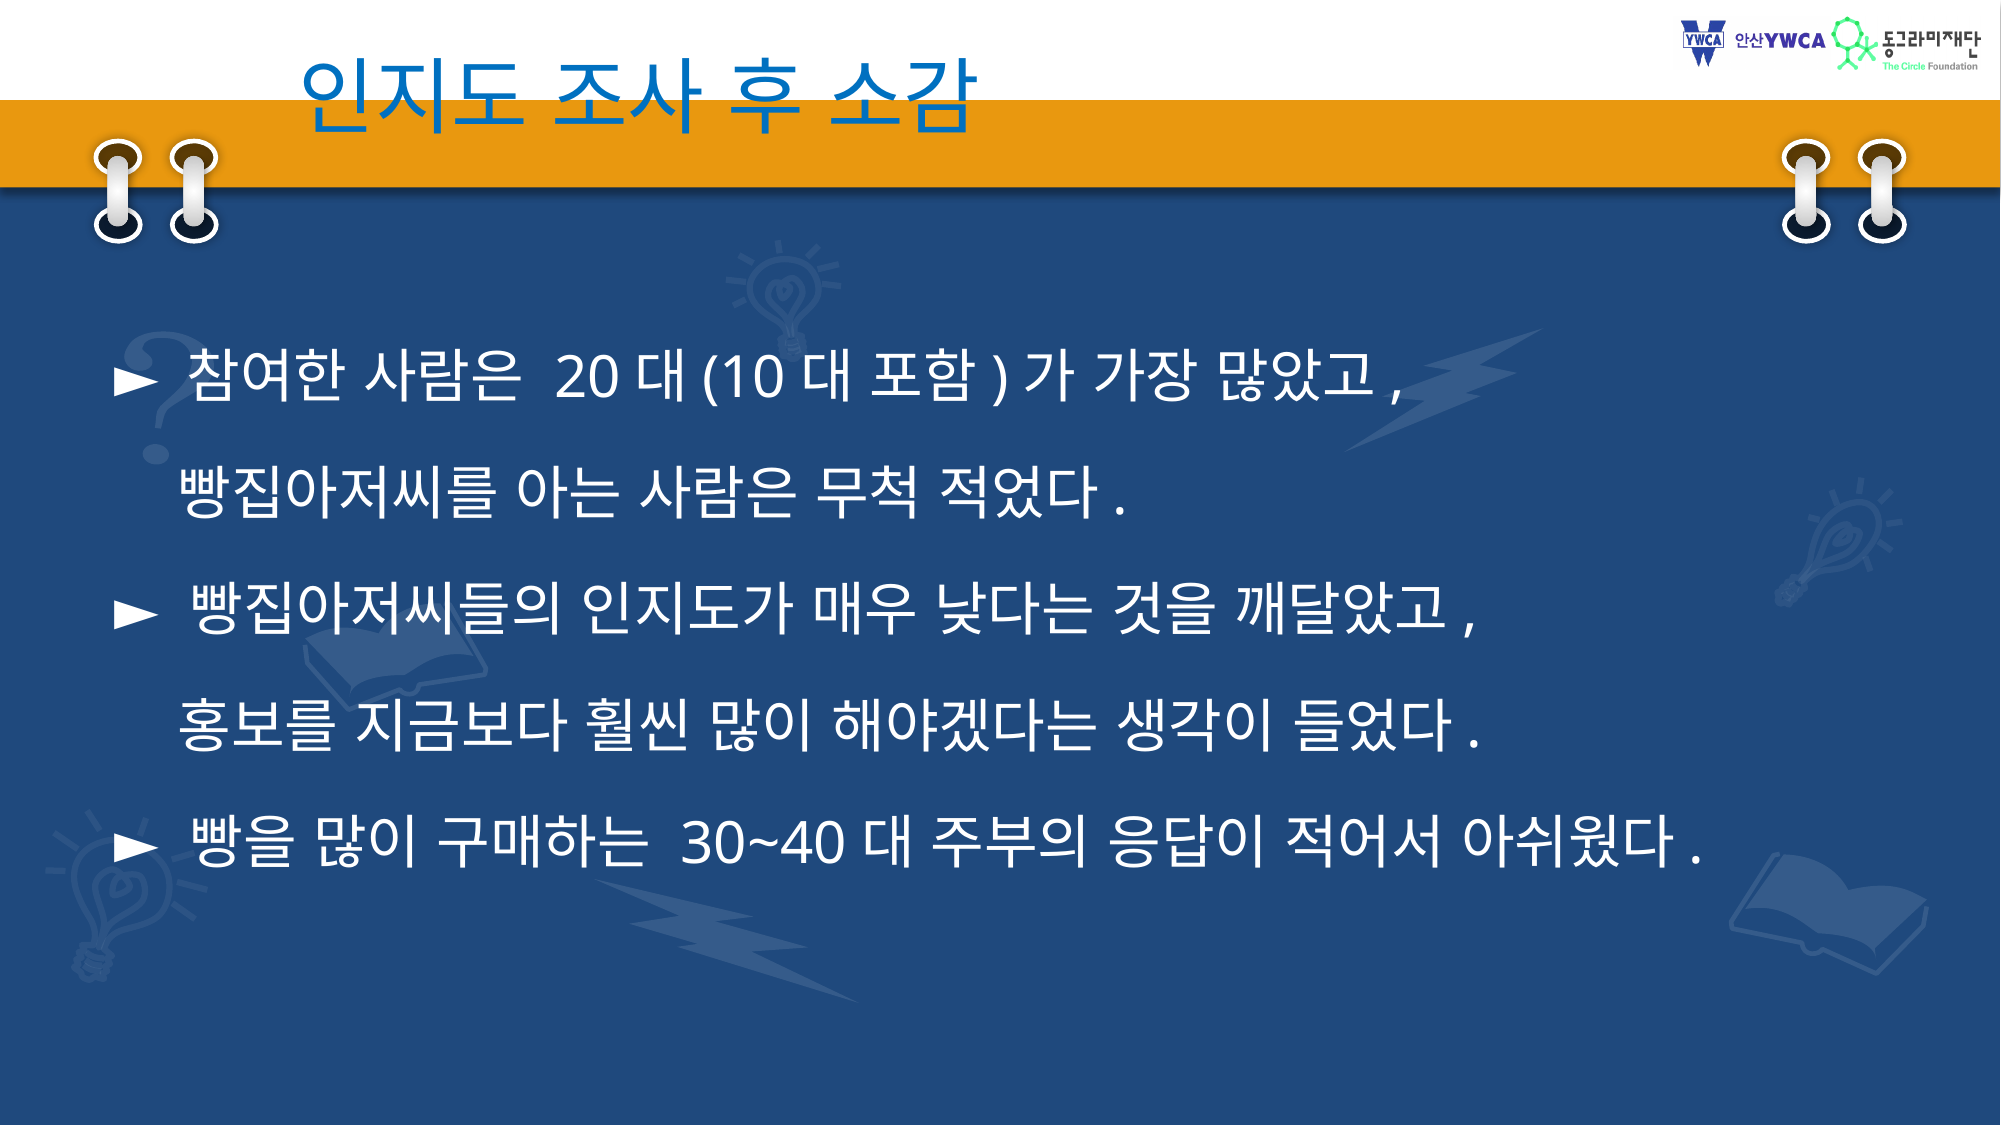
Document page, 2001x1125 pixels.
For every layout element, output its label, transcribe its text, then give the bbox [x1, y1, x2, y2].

title 인지도 조사 후 소감 [0, 0, 1280, 188]
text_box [1673, 16, 1981, 70]
text_box [1280, 0, 2000, 100]
list ► 참여한 사람은 20대(10대 포함)가 가장 많았고, 빵집아저씨를 아는 사람은 무척 적었다. ► 빵집아저씨들의 인지도가 매우 낮다는 것을 깨달았고, 홍보를 지금보다 훨씬 많이 해야겠다는 생각이 들었다. ► 빵을 많이 구매하는 30~40대 주부의 응답이 적어서 아쉬웠다. [99, 296, 1900, 1040]
